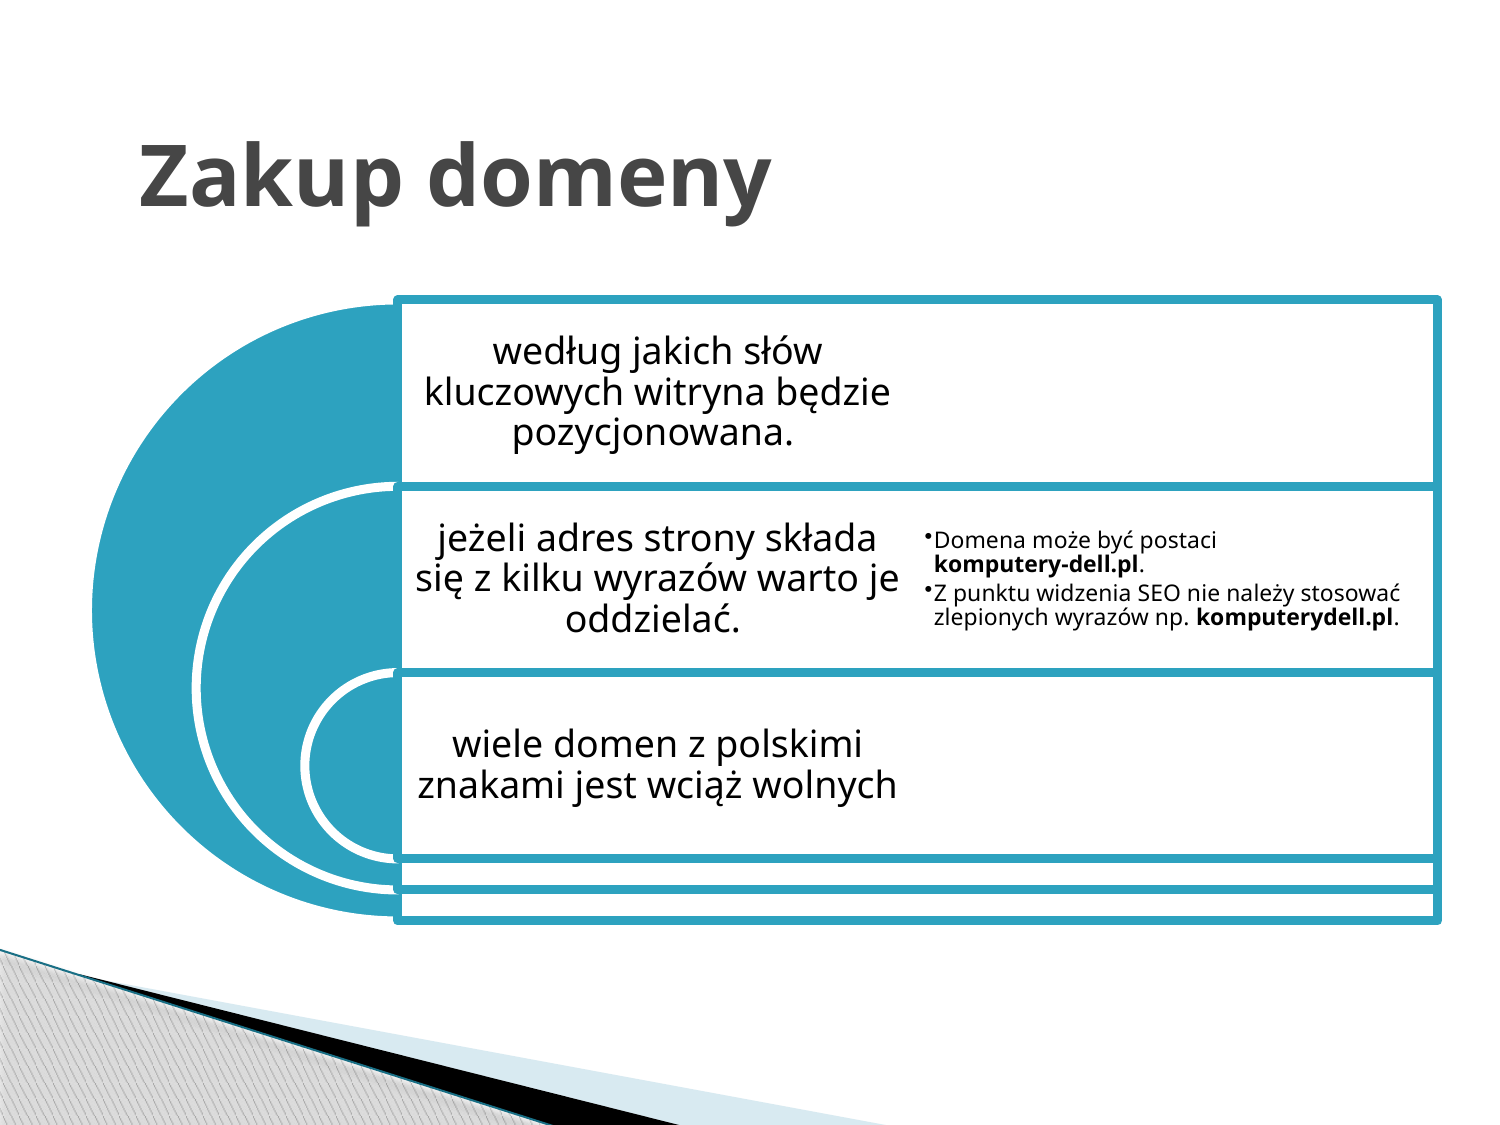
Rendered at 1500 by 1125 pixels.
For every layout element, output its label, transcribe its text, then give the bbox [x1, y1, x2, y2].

title Zakup domeny [125, 78, 1400, 266]
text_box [87, 299, 1438, 922]
